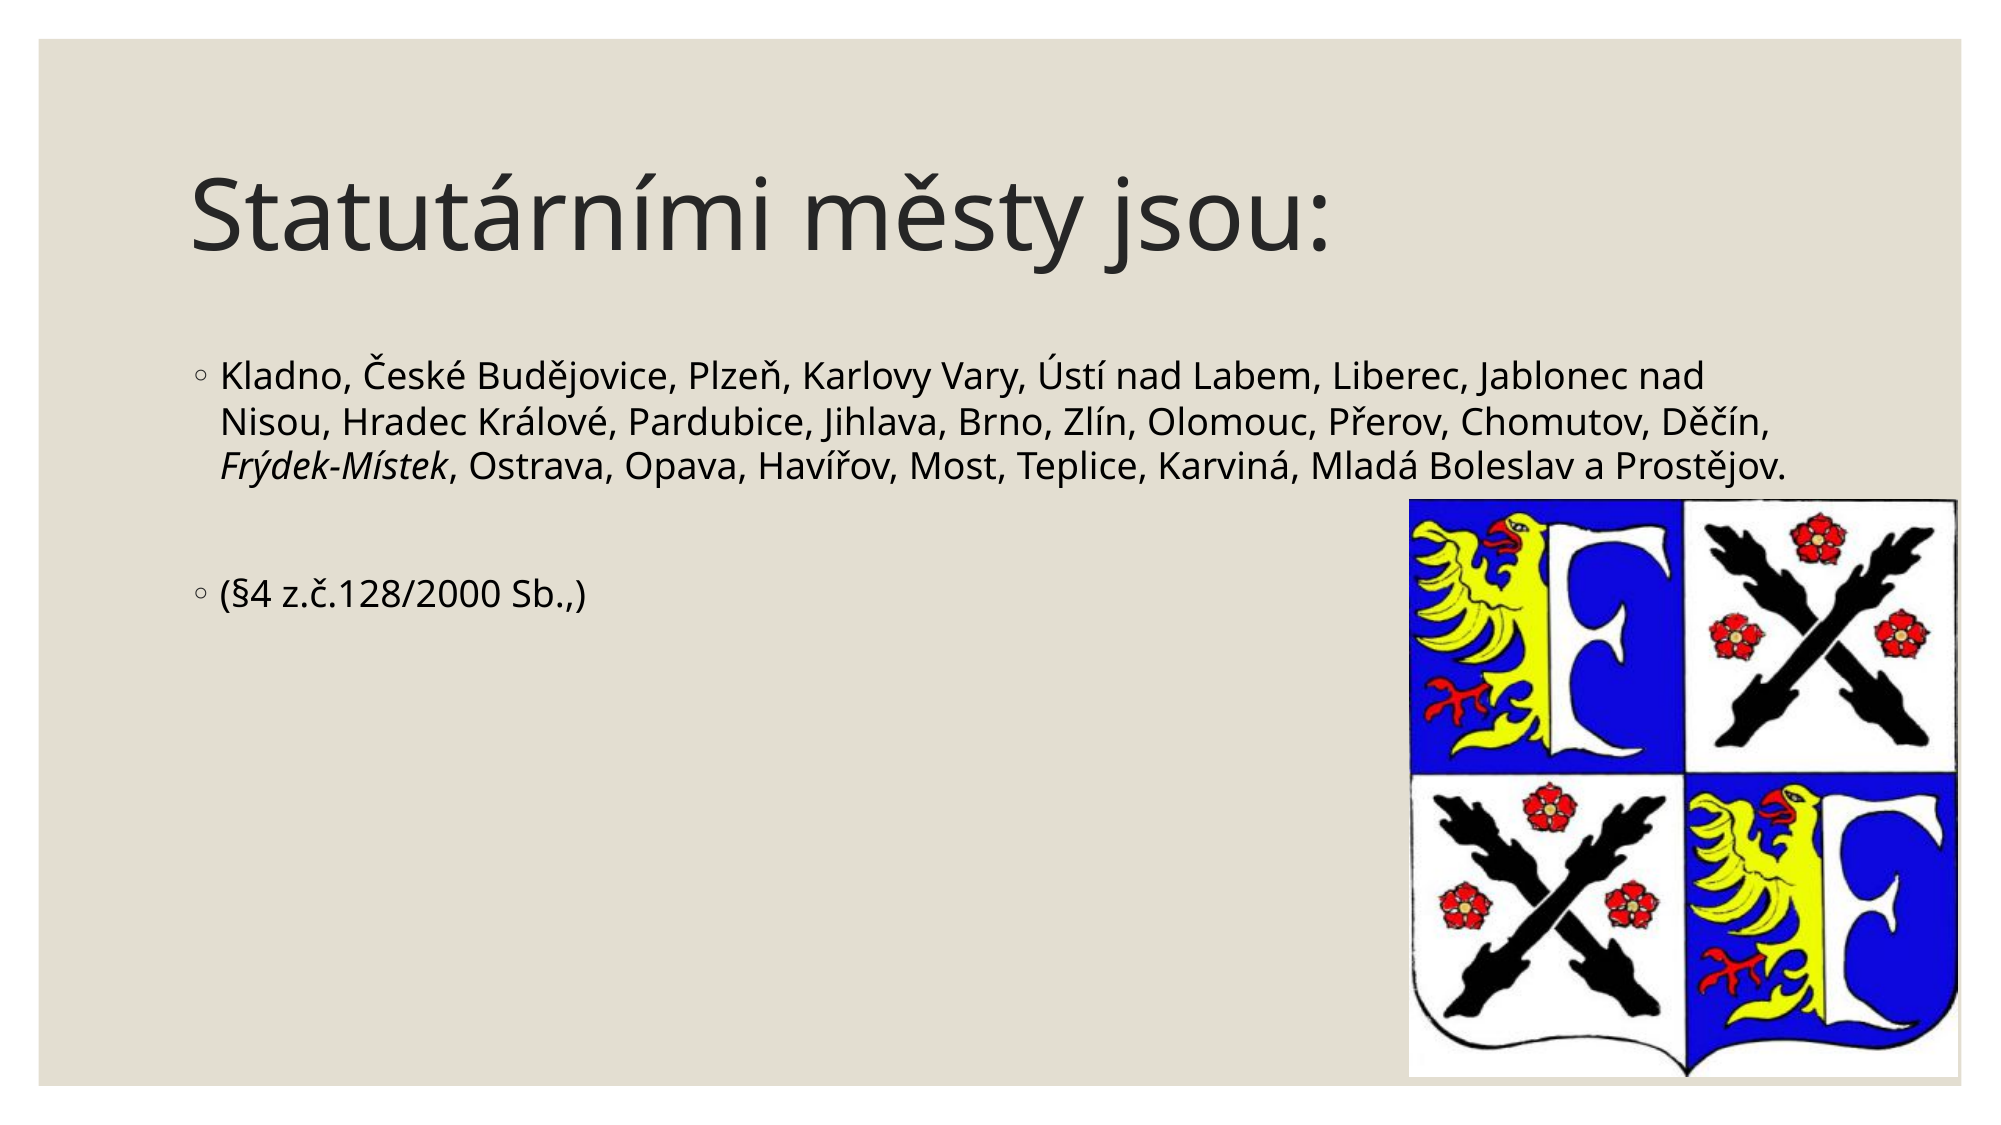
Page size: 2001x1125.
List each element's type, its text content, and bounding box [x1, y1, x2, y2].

title Statutárními městy jsou: [174, 105, 1825, 331]
picture [1409, 499, 1959, 1077]
list Kladno, České Budějovice, Plzeň, Karlovy Vary, Ústí nad Labem, Liberec, Jablonec nad Nisou, Hradec Králové, Pardubice, Jihlava, Brno, Zlín, Olomouc, Přerov, Chomutov, Děčín, Frýdek-Místek, Ostrava, Opava, Havířov, Most, Teplice, Karviná, Mladá Boleslav a Prostějov. (§4 z.č.128/2000 Sb.,) [174, 345, 1825, 990]
